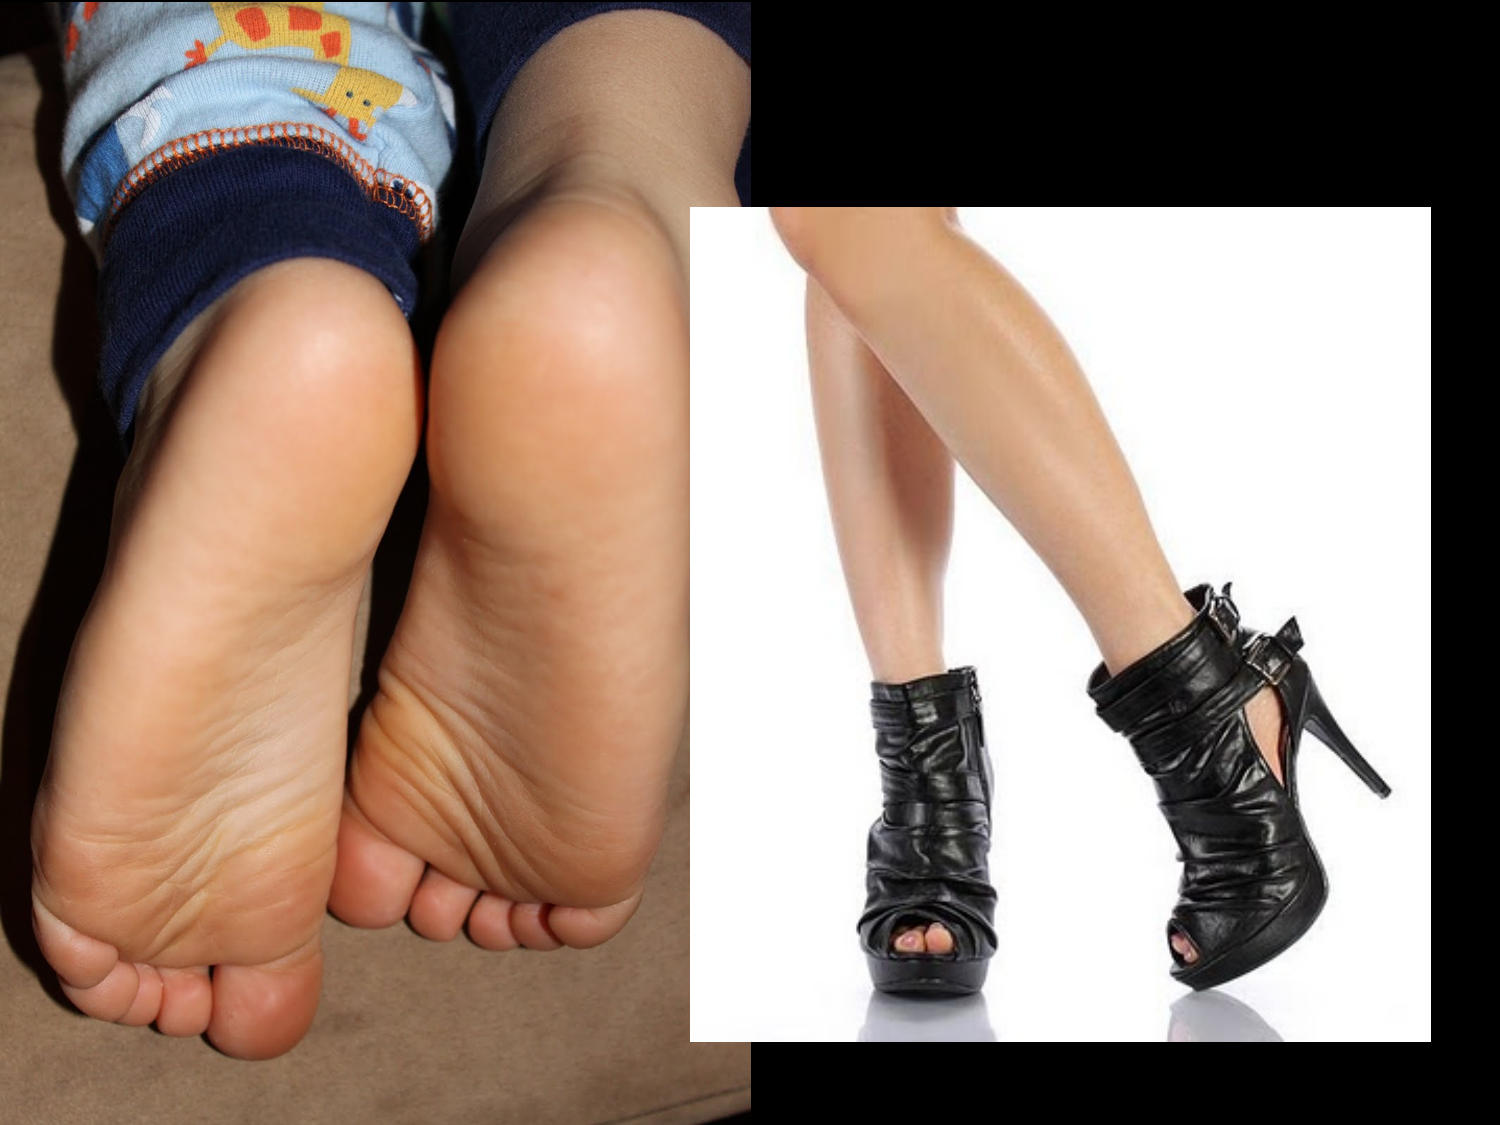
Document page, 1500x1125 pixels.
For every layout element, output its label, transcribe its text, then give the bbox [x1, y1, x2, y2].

title Feet [112, 0, 1388, 138]
picture [0, 2, 1431, 1125]
